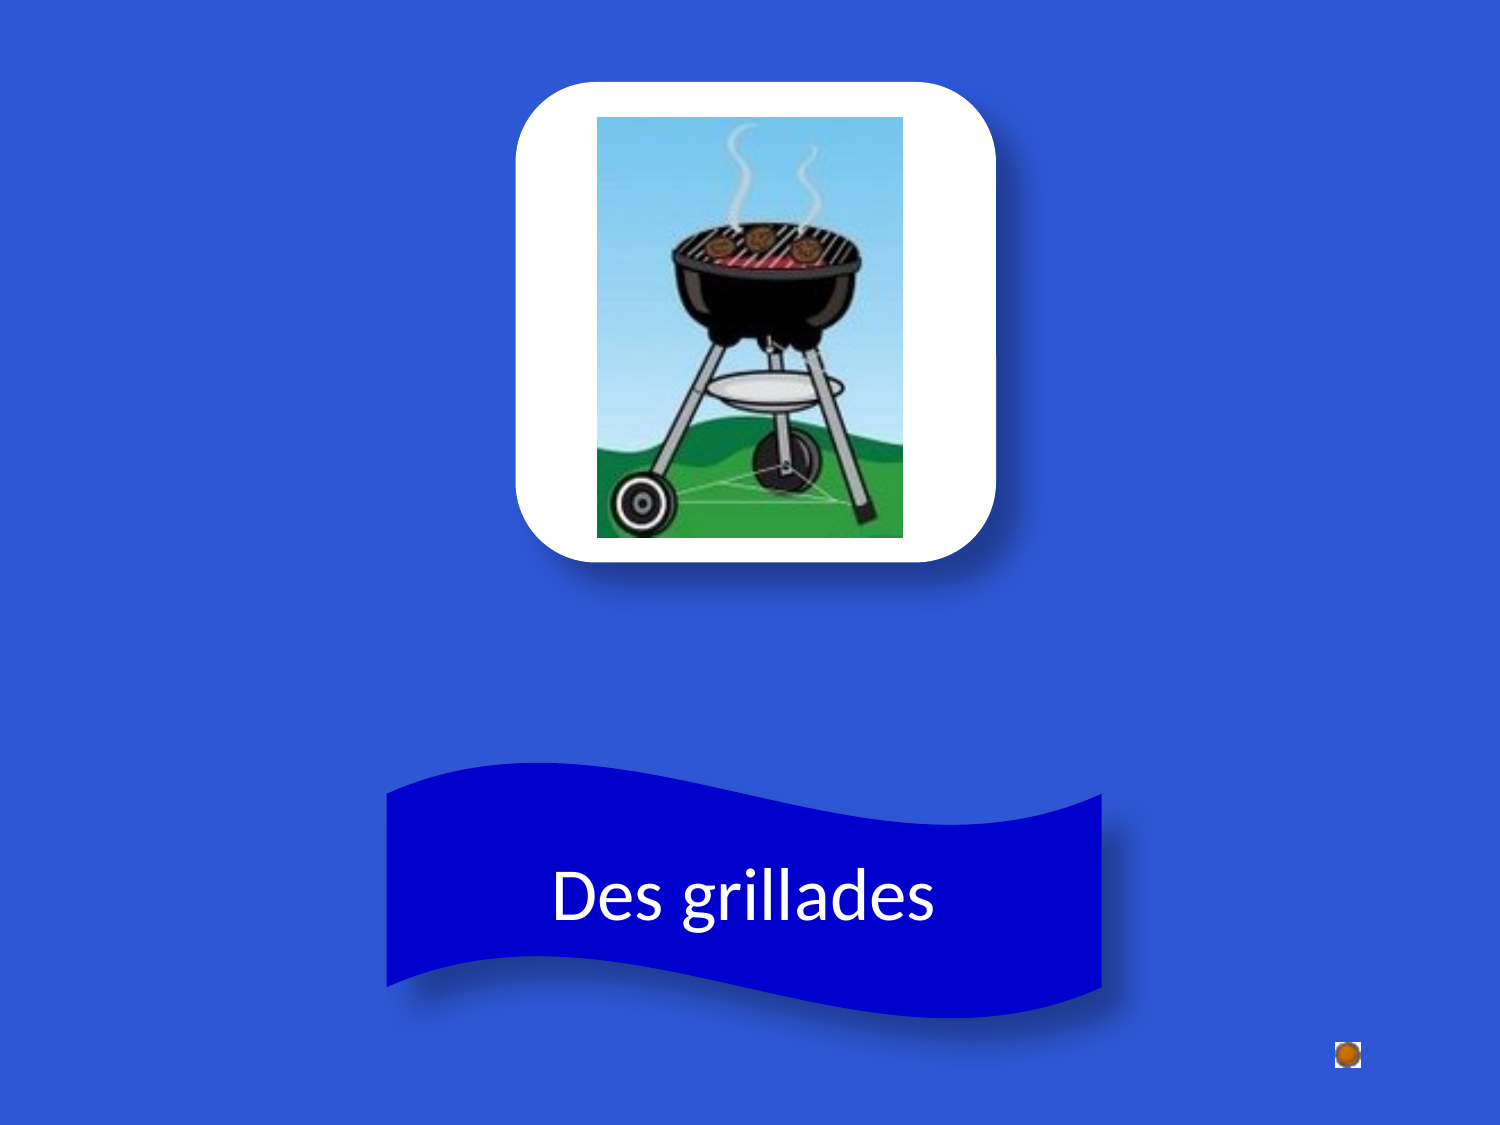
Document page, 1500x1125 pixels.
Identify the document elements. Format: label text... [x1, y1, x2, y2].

text_box [513, 79, 999, 565]
picture [597, 116, 903, 538]
text_box Des grillades [384, 760, 1104, 1021]
picture [1335, 1042, 1362, 1069]
